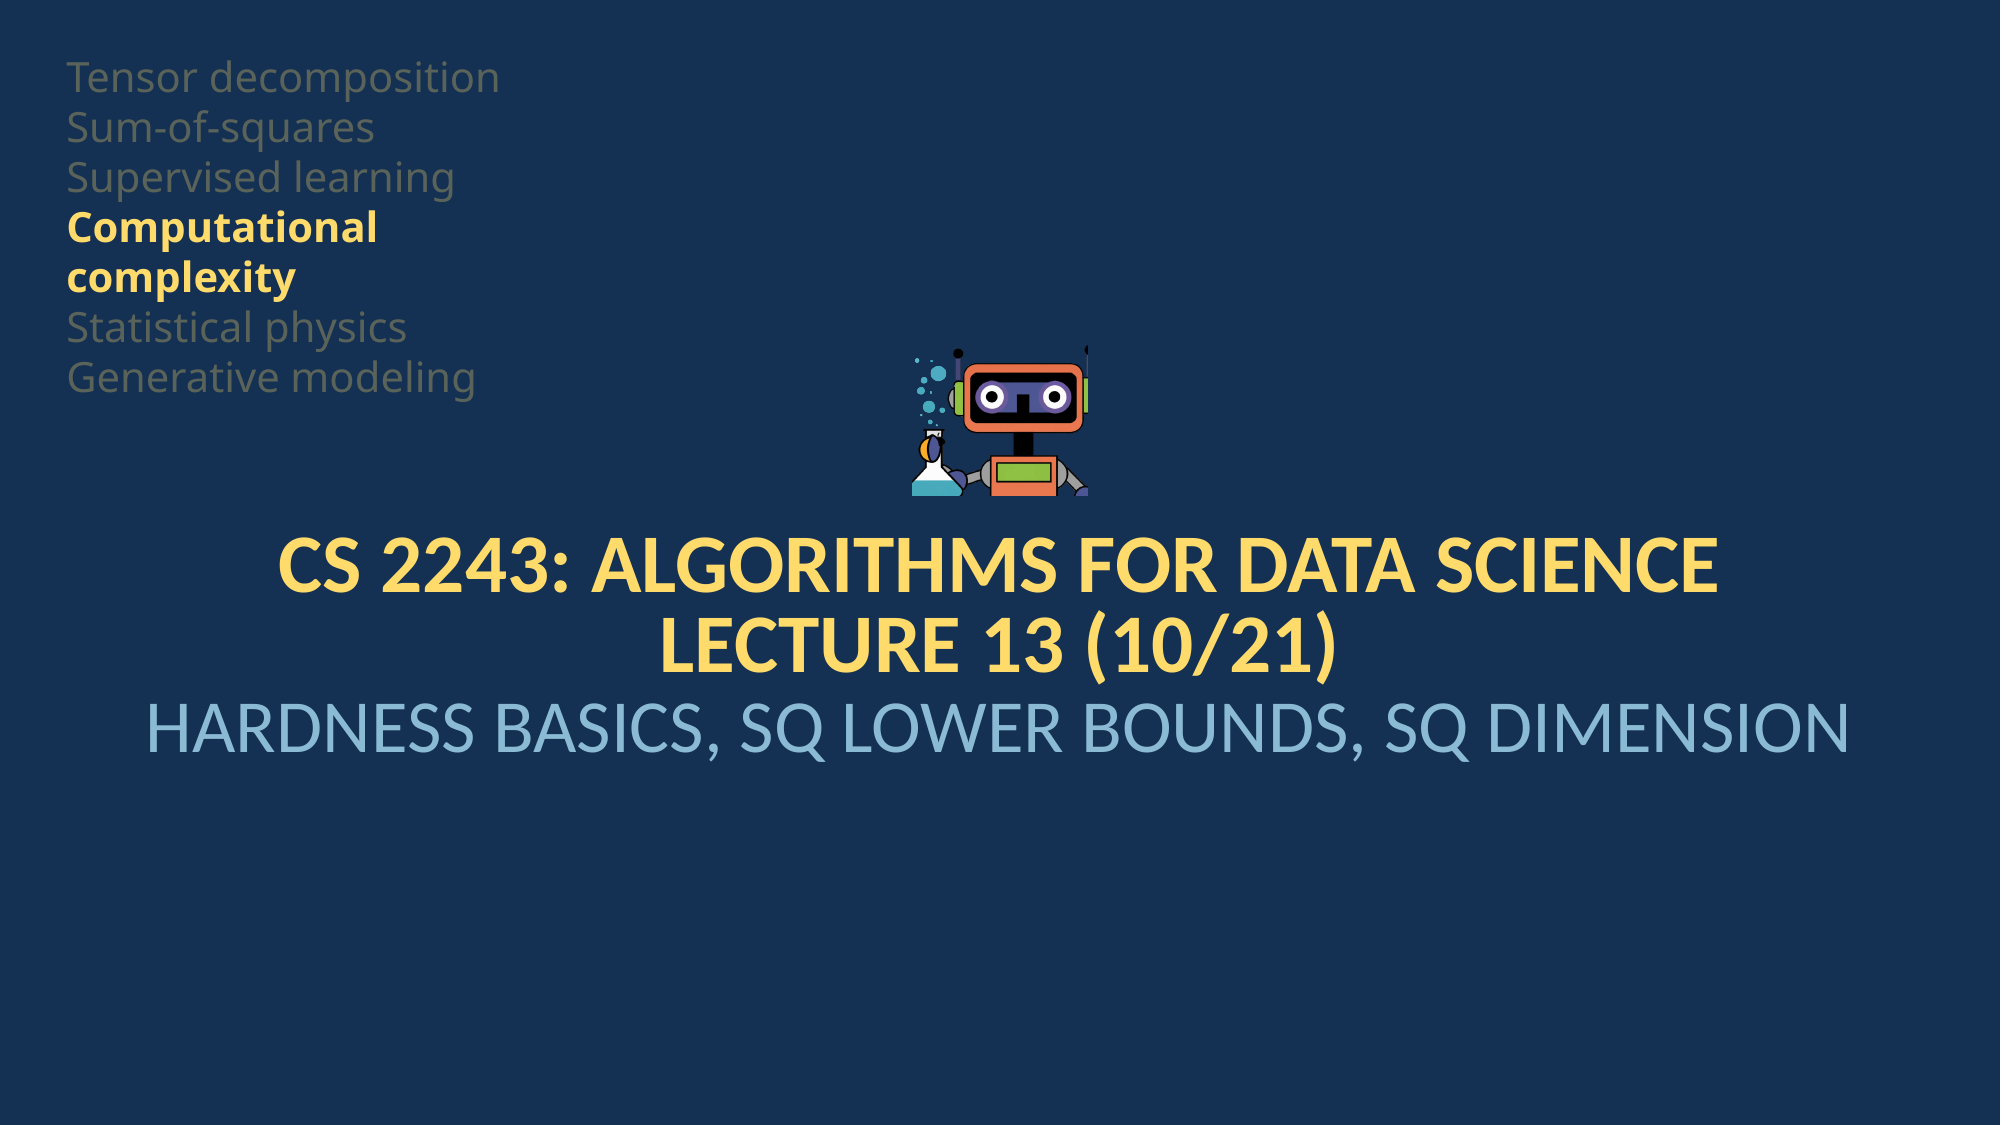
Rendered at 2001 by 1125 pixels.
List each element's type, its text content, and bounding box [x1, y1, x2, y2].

title CS 2243: ALGORITHMS FOR DATA SCIENCE LECTURE 13 (10/21) [51, 495, 1949, 697]
picture [912, 323, 1088, 496]
table_header HARDNESS BASICS, SQ LOWER BOUNDS, SQ DIMENSION [76, 696, 1924, 780]
text_box Tensor decomposition Sum-of-squares Supervised learning Computational complexity Statistical physics Generative modeling [51, 43, 600, 409]
